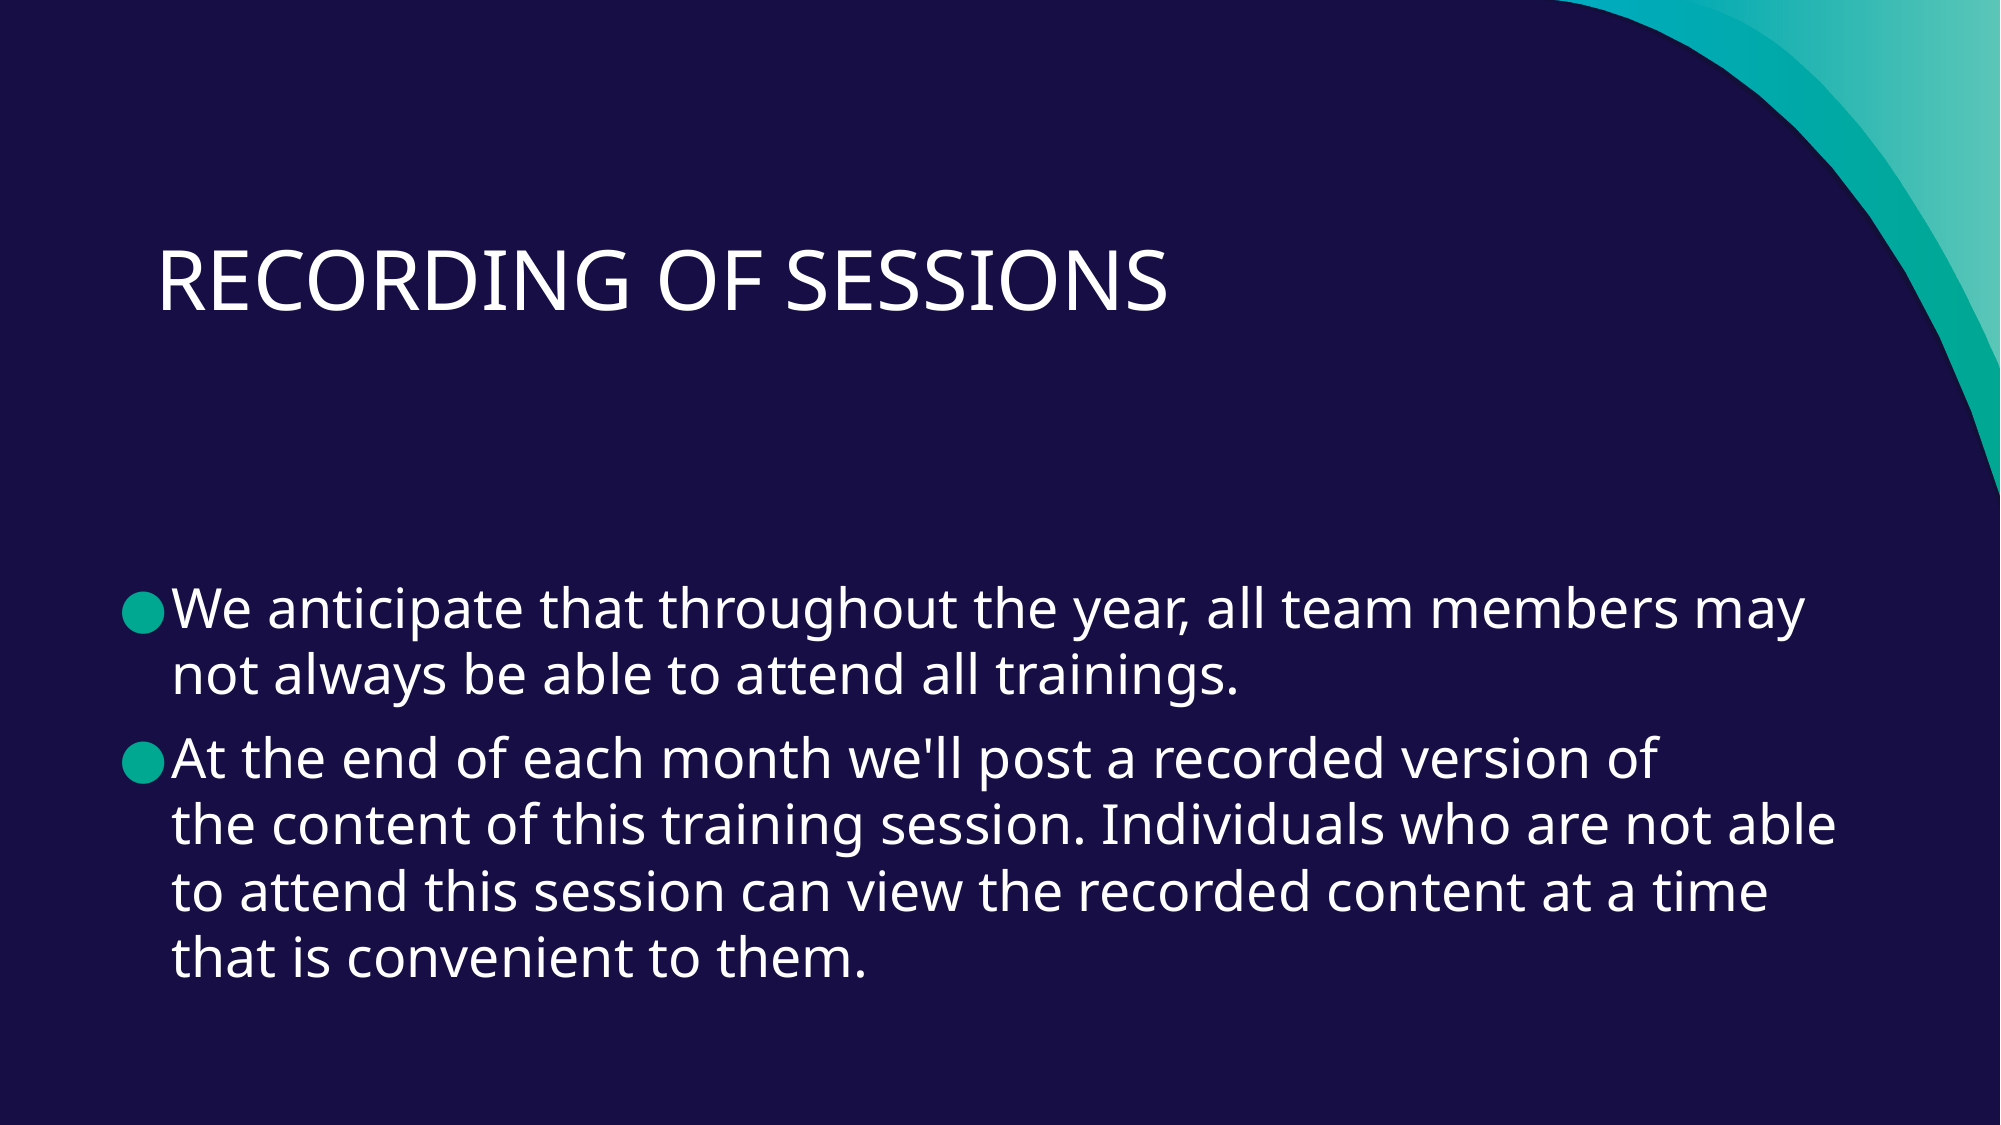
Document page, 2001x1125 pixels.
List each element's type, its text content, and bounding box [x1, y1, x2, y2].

title RECORDING OF SESSIONS [39, 211, 1187, 351]
subtitle We anticipate that throughout the year, all team members may not always be able to attend all trainings. At the end of each month we'll post a recorded version of the content of this training session. Individuals who are not able to attend this session can view the recorded content at a time that is convenient to them. [81, 300, 1883, 1005]
